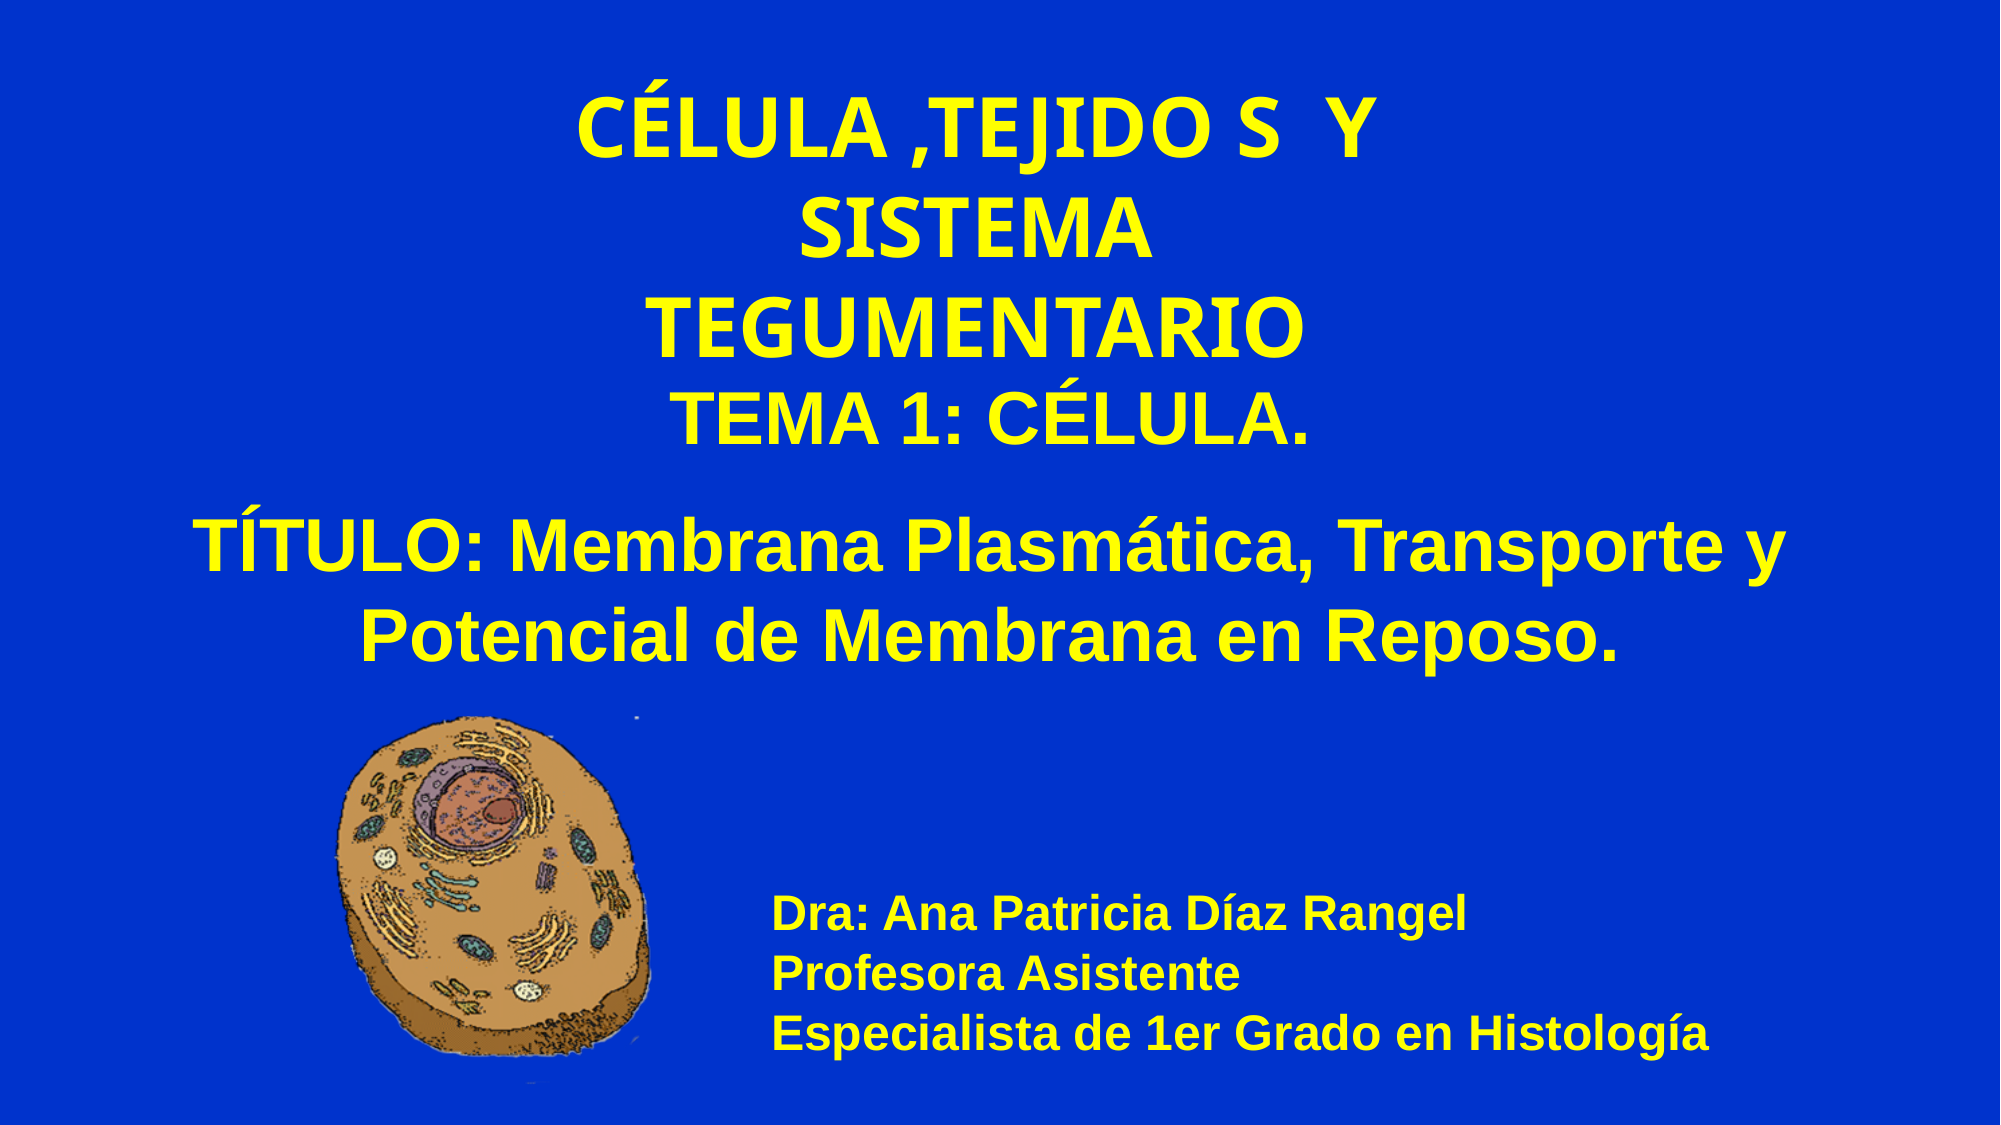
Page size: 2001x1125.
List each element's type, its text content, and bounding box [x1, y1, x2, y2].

text_box TEMA 1: CÉLULA. TÍTULO: Membrana Plasmática, Transporte y Potencial de Membrana en Reposo. [82, 361, 1899, 684]
text_box Dra: Ana Patricia Díaz Rangel Profesora Asistente Especialista de 1er Grado en Histología [756, 873, 1726, 1069]
picture [329, 715, 670, 1096]
text_box CÉLULA ,TEJIDO S Y SISTEMA TEGUMENTARIO [456, 66, 1496, 361]
